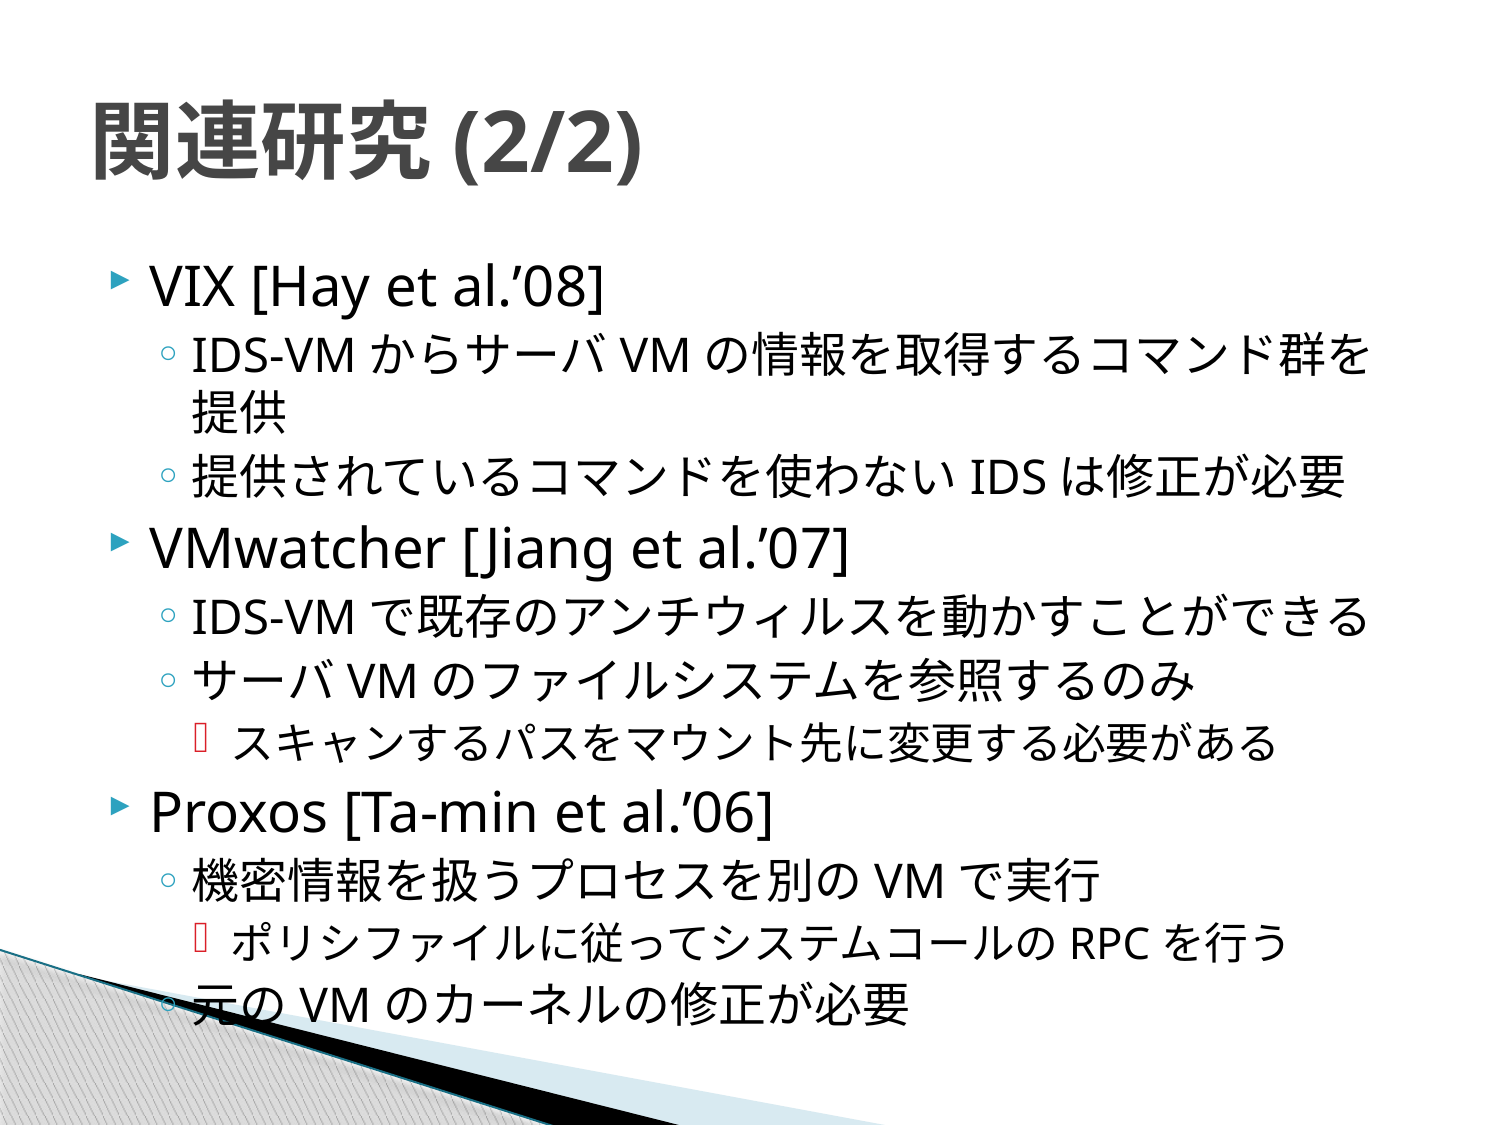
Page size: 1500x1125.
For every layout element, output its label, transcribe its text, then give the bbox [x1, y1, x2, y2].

title 関連研究(2/2) [75, 45, 1425, 233]
list VIX [Hay et al.’08] IDS-VMからサーバVMの情報を取得するコマンド群を提供 提供されているコマンドを使わないIDSは修正が必要 VMwatcher [Jiang et al.’07] IDS-VMで既存のアンチウィルスを動かすことができる サーバVMのファイルシステムを参照するのみ スキャンするパスをマウント先に変更する必要がある Proxos [Ta-min et al.’06] 機密情報を扱うプロセスを別のVMで実行 ポリシファイルに従ってシステムコールのRPCを行う 元のVMのカーネルの修正が必要 [75, 243, 1425, 1059]
